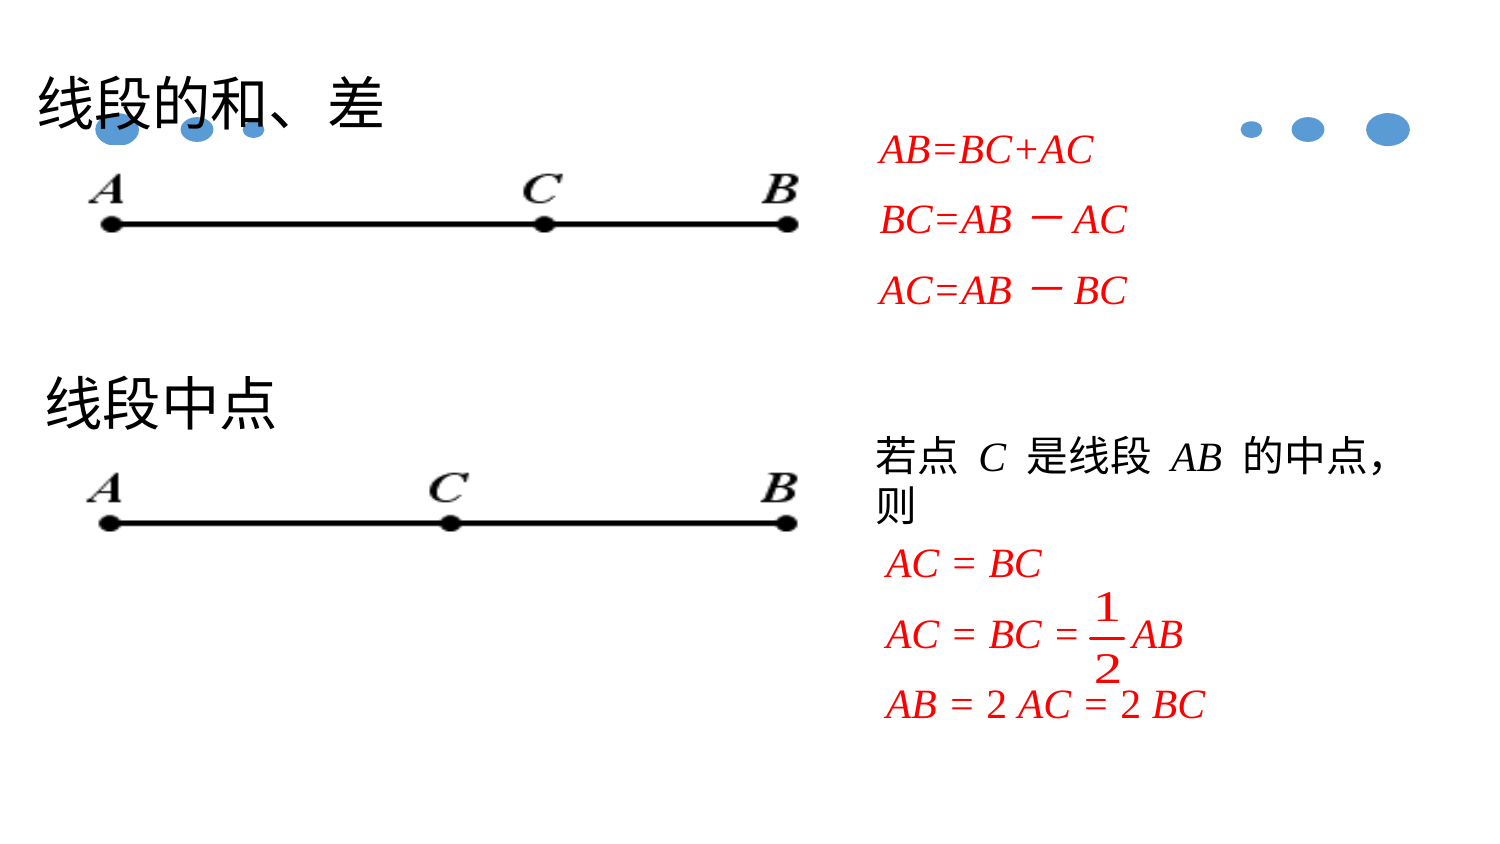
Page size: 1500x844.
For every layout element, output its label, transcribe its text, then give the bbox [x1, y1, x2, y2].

text_box [413, 432, 860, 508]
text_box 若点 C 是线段 AB 的中点，则 [860, 422, 1436, 537]
picture [65, 145, 833, 242]
text_box 线段中点 [29, 375, 343, 445]
picture [63, 444, 832, 541]
text_box 线段的和、差 [0, 66, 487, 145]
text_box AB=BC+AC BC=AB－AC AC=AB－BC [864, 114, 1217, 321]
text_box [871, 528, 1422, 746]
